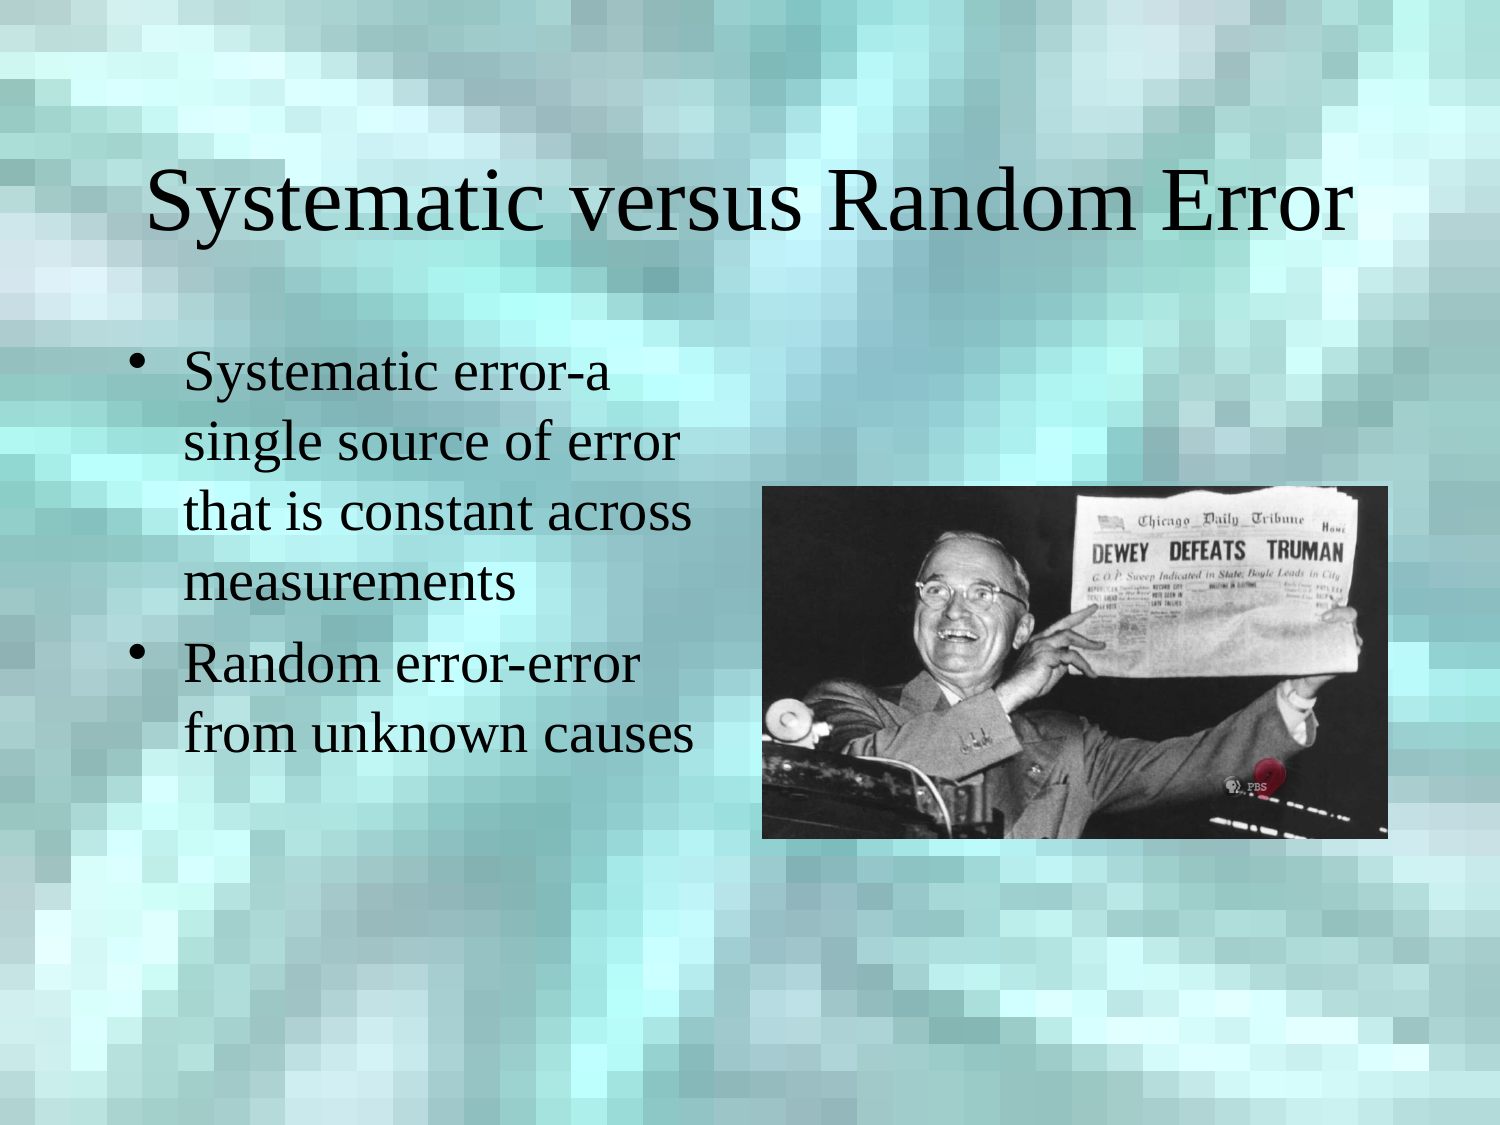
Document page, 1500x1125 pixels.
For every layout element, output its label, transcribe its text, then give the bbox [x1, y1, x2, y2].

title Systematic versus Random Error [112, 99, 1388, 288]
list Systematic error-a single source of error that is constant across measurements Random error-error from unknown causes [112, 324, 738, 1001]
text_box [762, 486, 1388, 839]
picture [0, 0, 1500, 1125]
